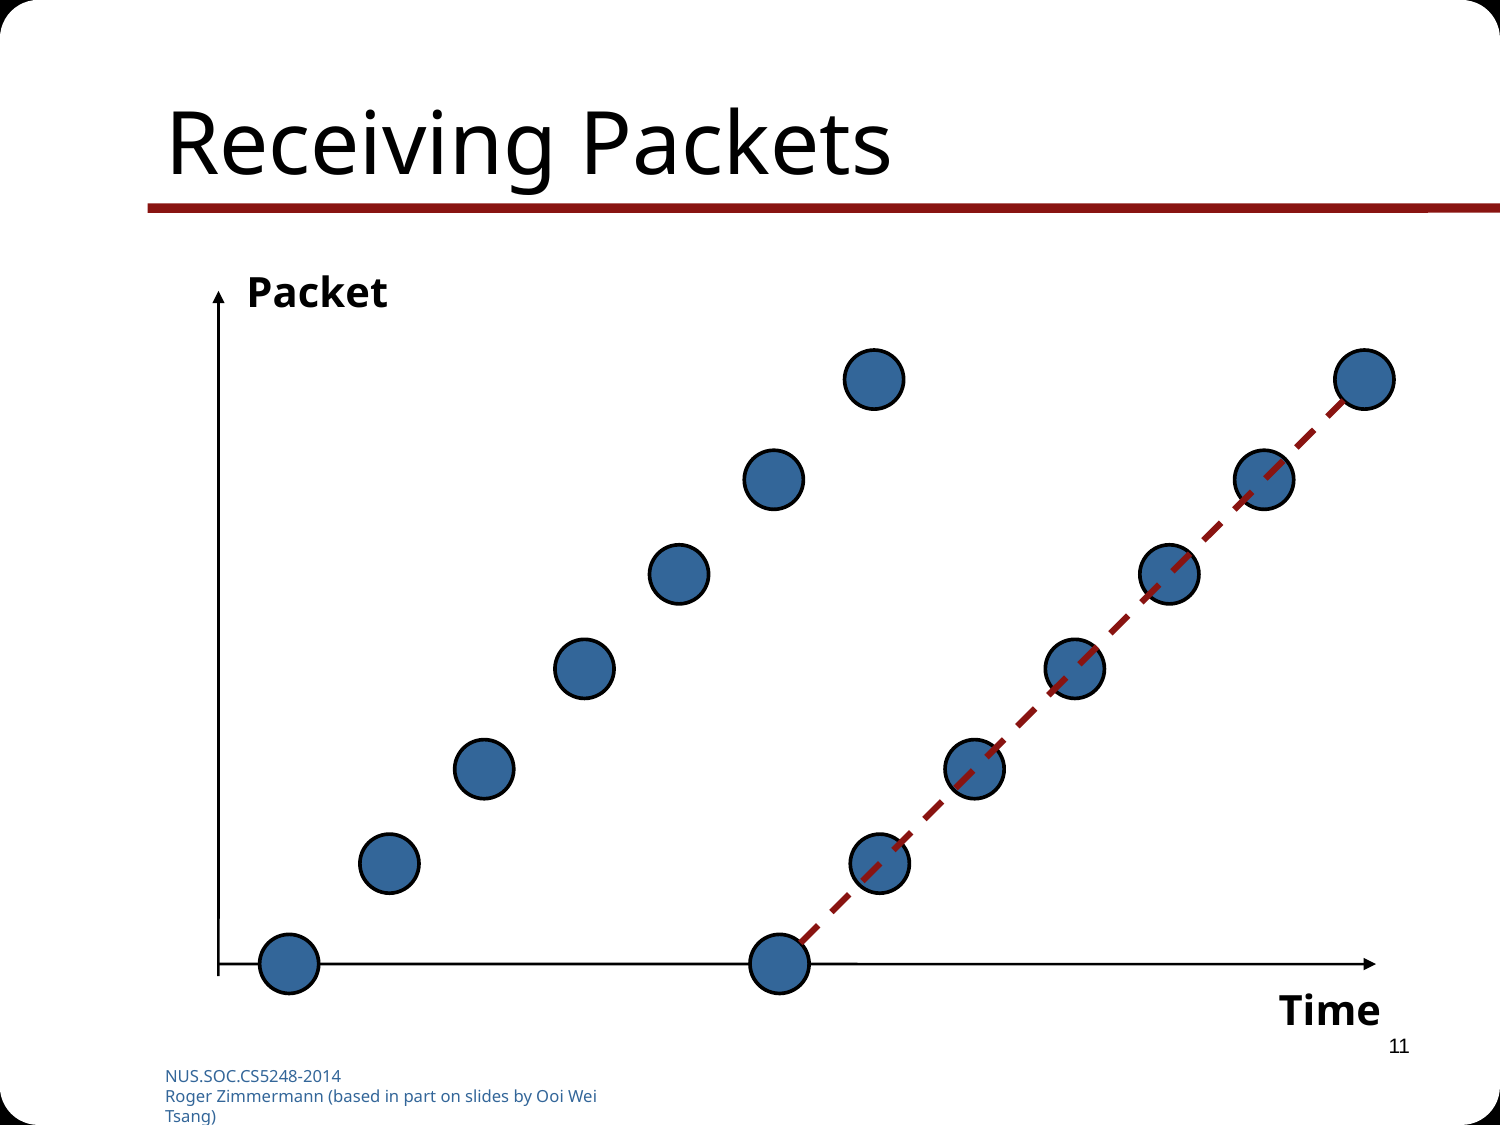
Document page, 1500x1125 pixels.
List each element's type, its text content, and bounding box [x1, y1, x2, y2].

text_box [359, 834, 419, 894]
title Receiving Packets [149, 45, 1426, 234]
text_box [649, 544, 709, 604]
text_box [744, 450, 795, 510]
text_box Packet [231, 258, 455, 324]
text_box [212, 290, 225, 977]
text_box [800, 402, 1344, 942]
slide_number NUS.SOC.CS5248-2014 Roger Zimmermann (based in part on slides by Ooi Wei Tsang) [149, 1058, 549, 1101]
text_box [554, 639, 615, 699]
text_box Time [1263, 976, 1397, 1041]
slide_number 11 [1112, 1024, 1426, 1101]
text_box [259, 934, 319, 994]
text_box [1334, 350, 1394, 410]
footer [549, 1024, 1038, 1101]
text_box [810, 957, 1376, 971]
text_box [750, 934, 810, 994]
text_box [844, 350, 904, 400]
text_box [454, 739, 514, 799]
